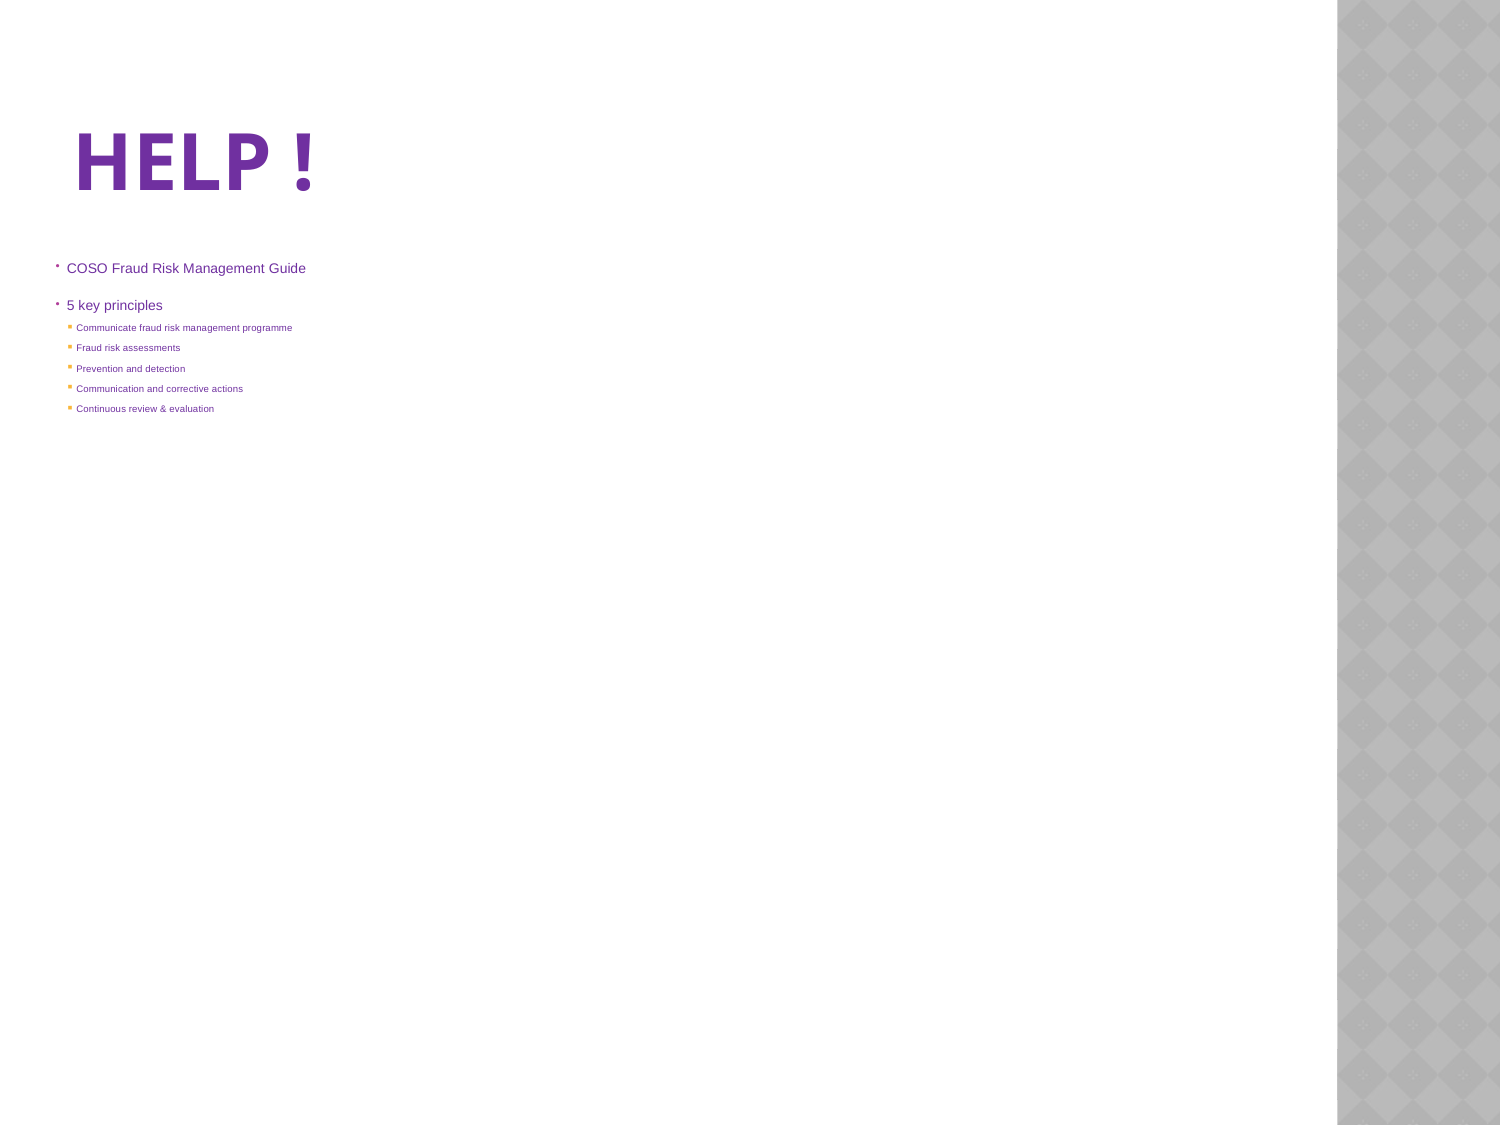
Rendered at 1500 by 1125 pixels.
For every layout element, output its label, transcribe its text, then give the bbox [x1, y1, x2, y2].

title Help ! [64, 19, 1253, 207]
list COSO Fraud Risk Management Guide 5 key principles Communicate fraud risk management programme Fraud risk assessments Prevention and detection Communication and corrective actions Continuous review & evaluation [41, 231, 1223, 445]
